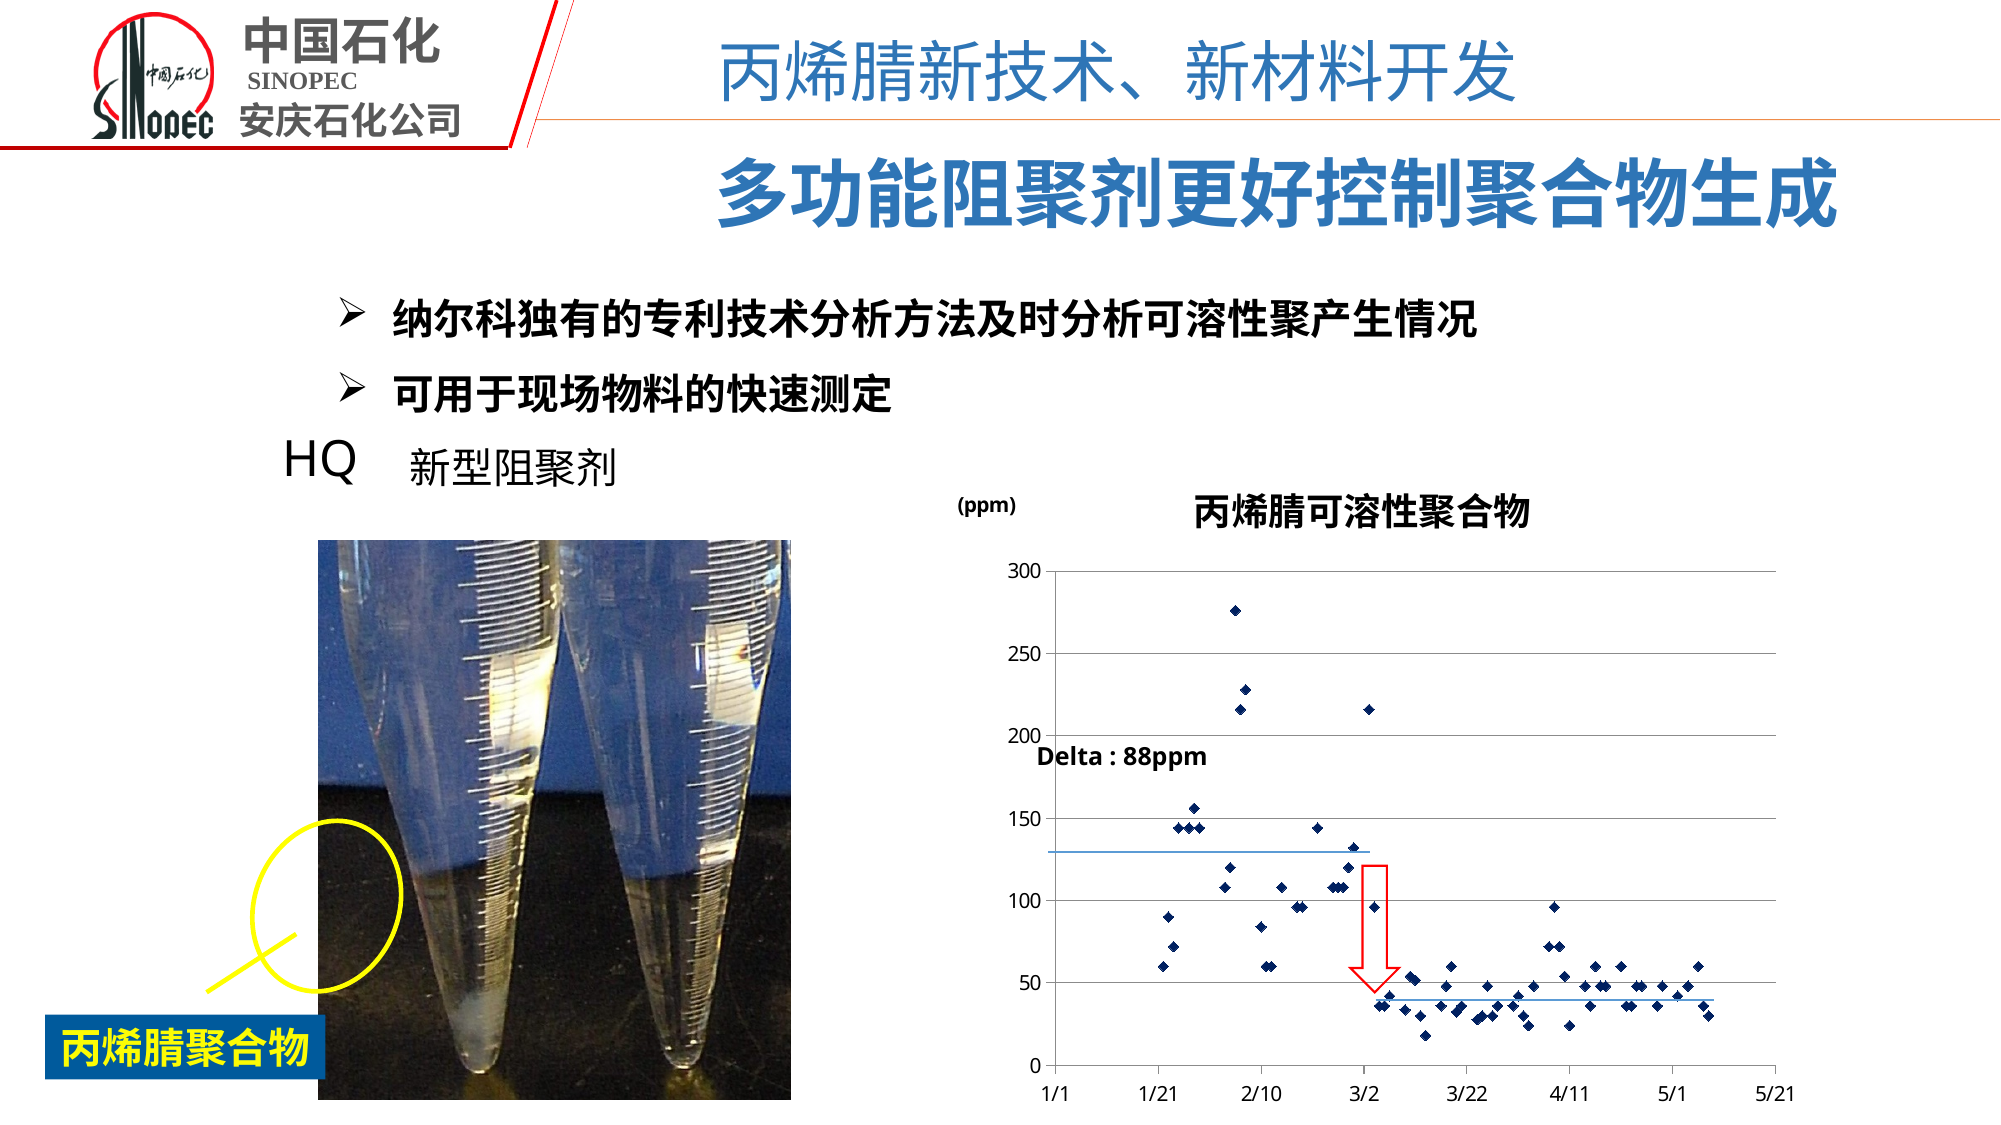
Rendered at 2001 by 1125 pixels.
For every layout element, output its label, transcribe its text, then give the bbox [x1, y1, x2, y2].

chart [948, 445, 1810, 1125]
text_box 新型阻聚剂 [391, 434, 637, 500]
text_box 丙烯腈聚合物 [45, 1014, 318, 1080]
text_box 多功能阻聚剂更好控制聚合物生成 [699, 150, 1855, 244]
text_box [206, 933, 297, 993]
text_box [0, 0, 2000, 150]
text_box 纳尔科独有的专利技术分析方法及时分析可溶性聚产生情况 可用于现场物料的快速测定 [321, 260, 1559, 426]
text_box HQ [238, 419, 404, 495]
text_box [251, 823, 318, 992]
picture [318, 540, 791, 1100]
